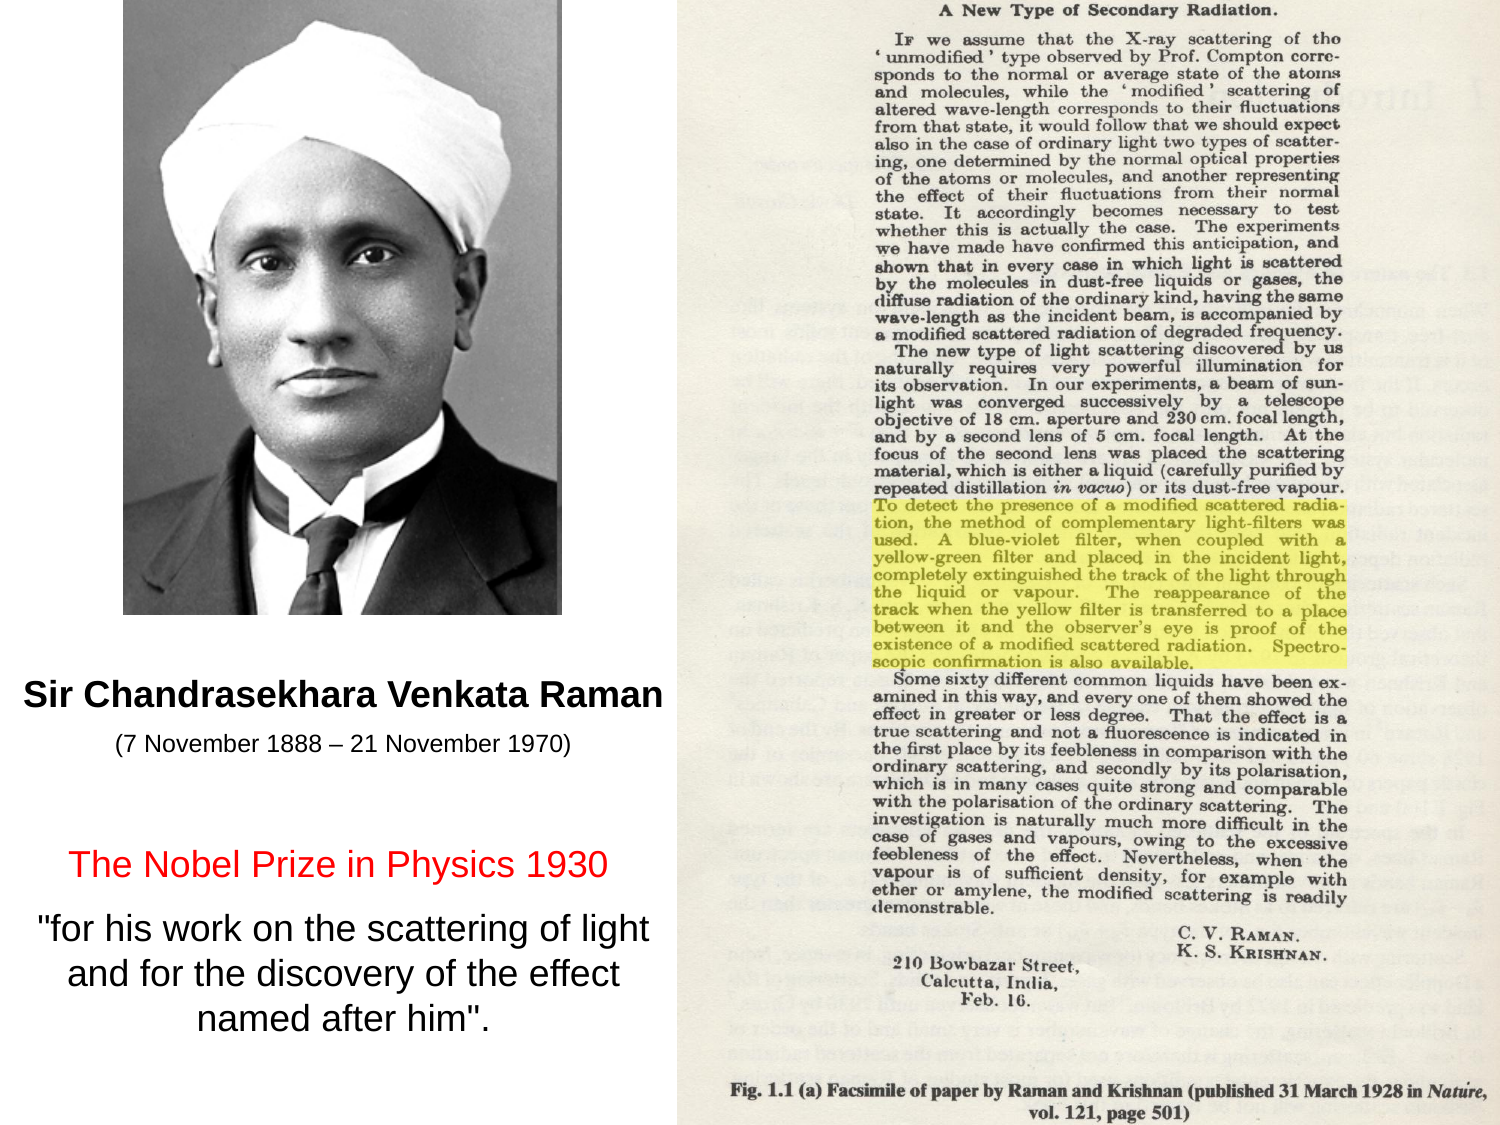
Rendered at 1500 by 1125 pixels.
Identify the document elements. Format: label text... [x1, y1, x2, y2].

text_box Sir Chandrasekhara Venkata Raman (7 November 1888 – 21 November 1970) The Nobel Prize in Physics 1930 "for his work on the scattering of light and for the discovery of the effect named after him". [0, 662, 672, 1046]
picture [677, 0, 1500, 1125]
picture [123, 0, 562, 615]
